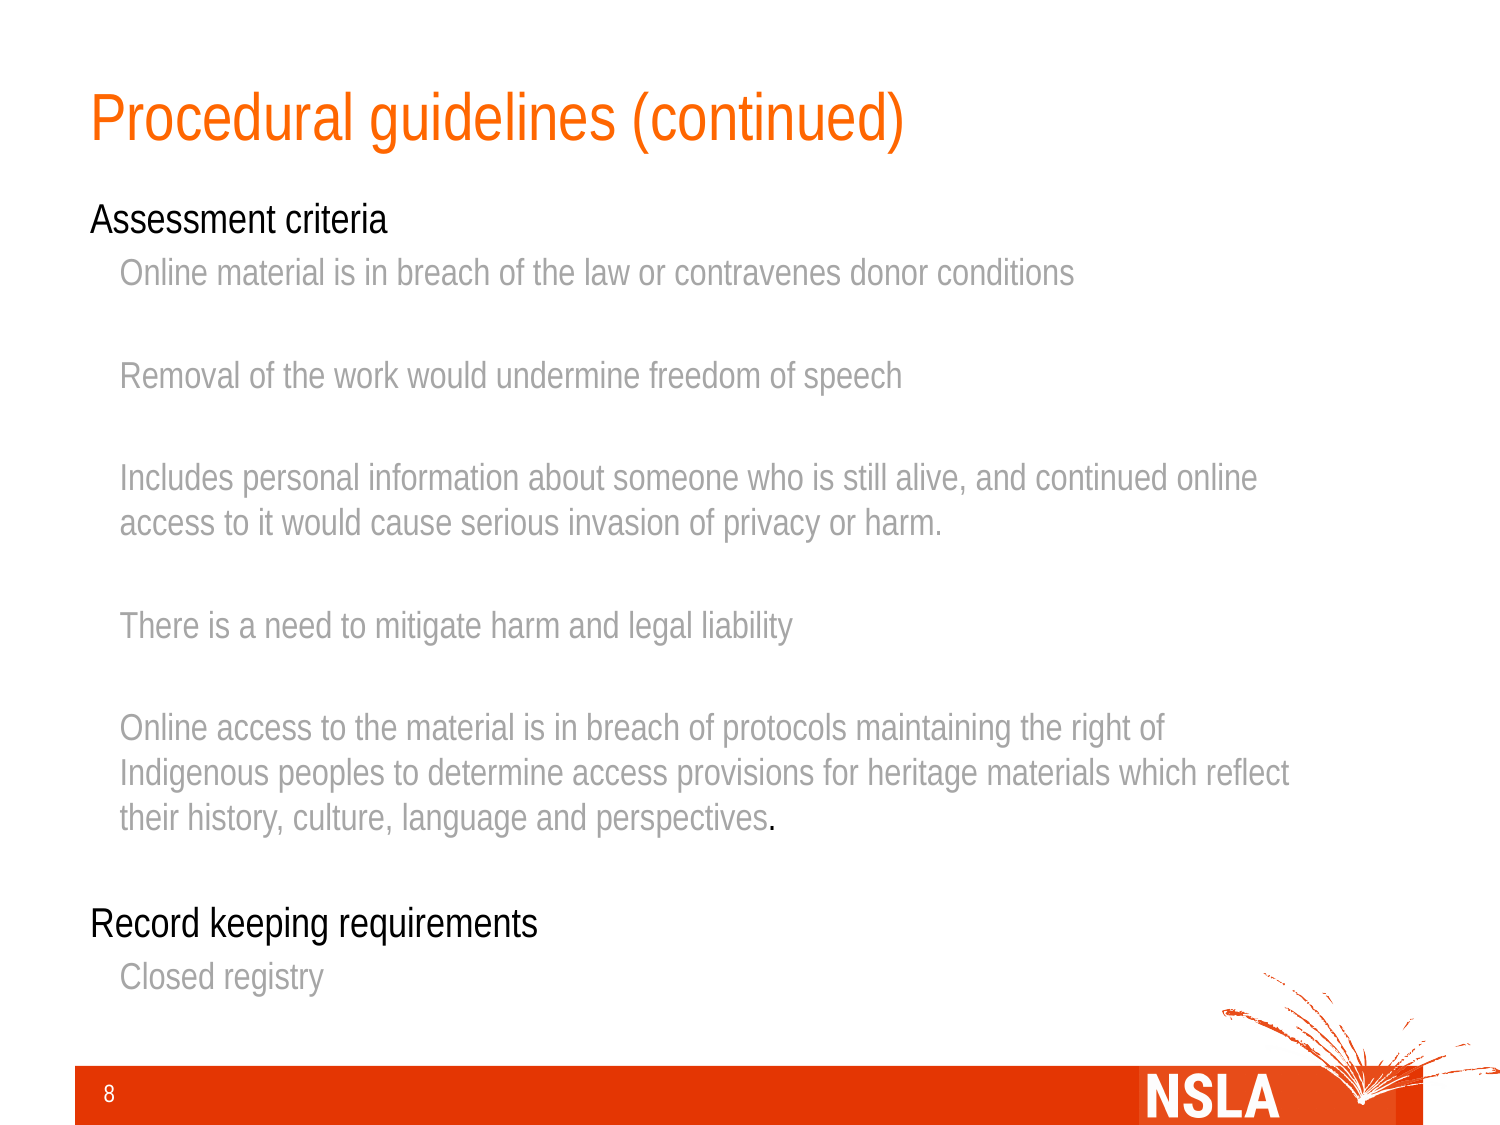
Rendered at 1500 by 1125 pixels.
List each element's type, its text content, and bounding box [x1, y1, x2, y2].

title Procedural guidelines (continued) [75, 66, 1425, 185]
picture [1139, 973, 1500, 1125]
list Assessment criteria Online material is in breach of the law or contravenes donor conditions Removal of the work would undermine freedom of speech Includes personal information about someone who is still alive, and continued online access to it would cause serious invasion of privacy or harm. There is a need to mitigate harm and legal liability Online access to the material is in breach of protocols maintaining the right of Indigenous peoples to determine access provisions for heritage materials which reflect their history, culture, language and perspectives. Record keeping requirements Closed registry [75, 184, 1329, 1005]
